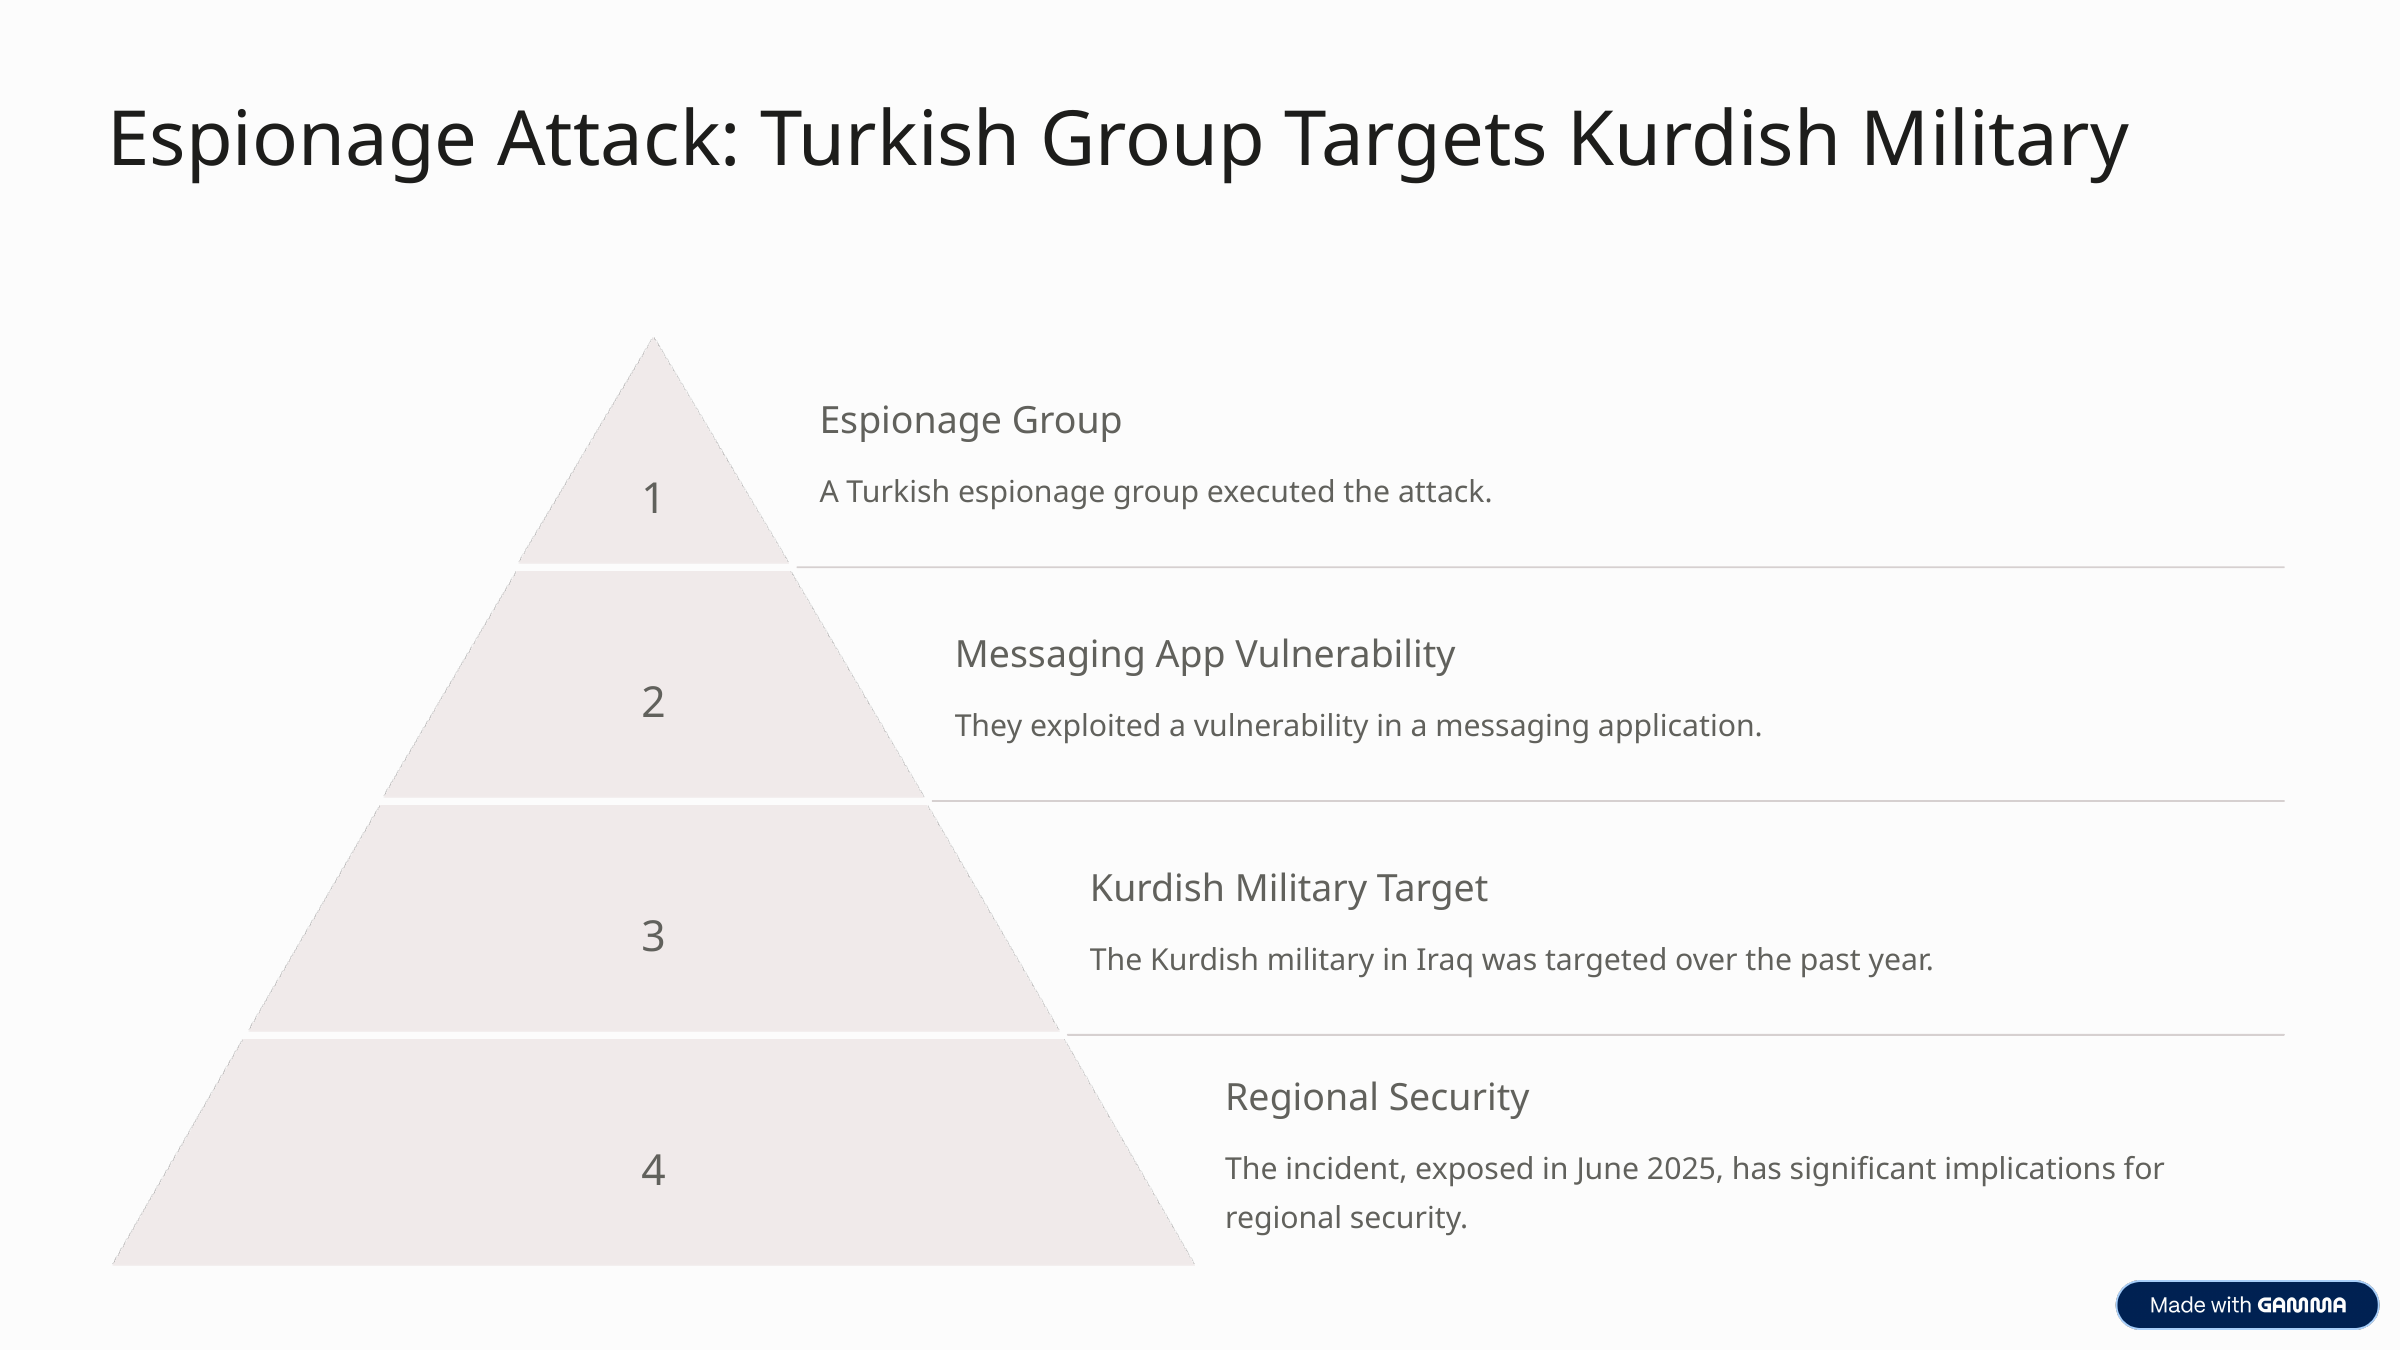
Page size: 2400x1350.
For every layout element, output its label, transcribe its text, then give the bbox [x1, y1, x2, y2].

text_box They exploited a vulnerability in a messaging application. [954, 693, 1784, 743]
text_box Regional Security [1225, 1070, 1610, 1119]
picture [383, 571, 925, 798]
picture [248, 805, 1060, 1032]
text_box A Turkish espionage group executed the attack. [819, 459, 1509, 509]
picture [112, 1039, 1195, 1266]
text_box The incident, exposed in June 2025, has significant implications for regional security. [1225, 1136, 2262, 1235]
text_box Espionage Attack: Turkish Group Targets Kurdish Military [107, 84, 2293, 277]
text_box Espionage Group [819, 393, 1204, 442]
picture [2106, 1271, 2389, 1339]
text_box The Kurdish military in Iraq was targeted over the past year. [1089, 927, 1956, 977]
text_box Kurdish Military Target [1090, 860, 1528, 909]
picture [518, 337, 789, 565]
text_box Messaging App Vulnerability [954, 627, 1510, 676]
